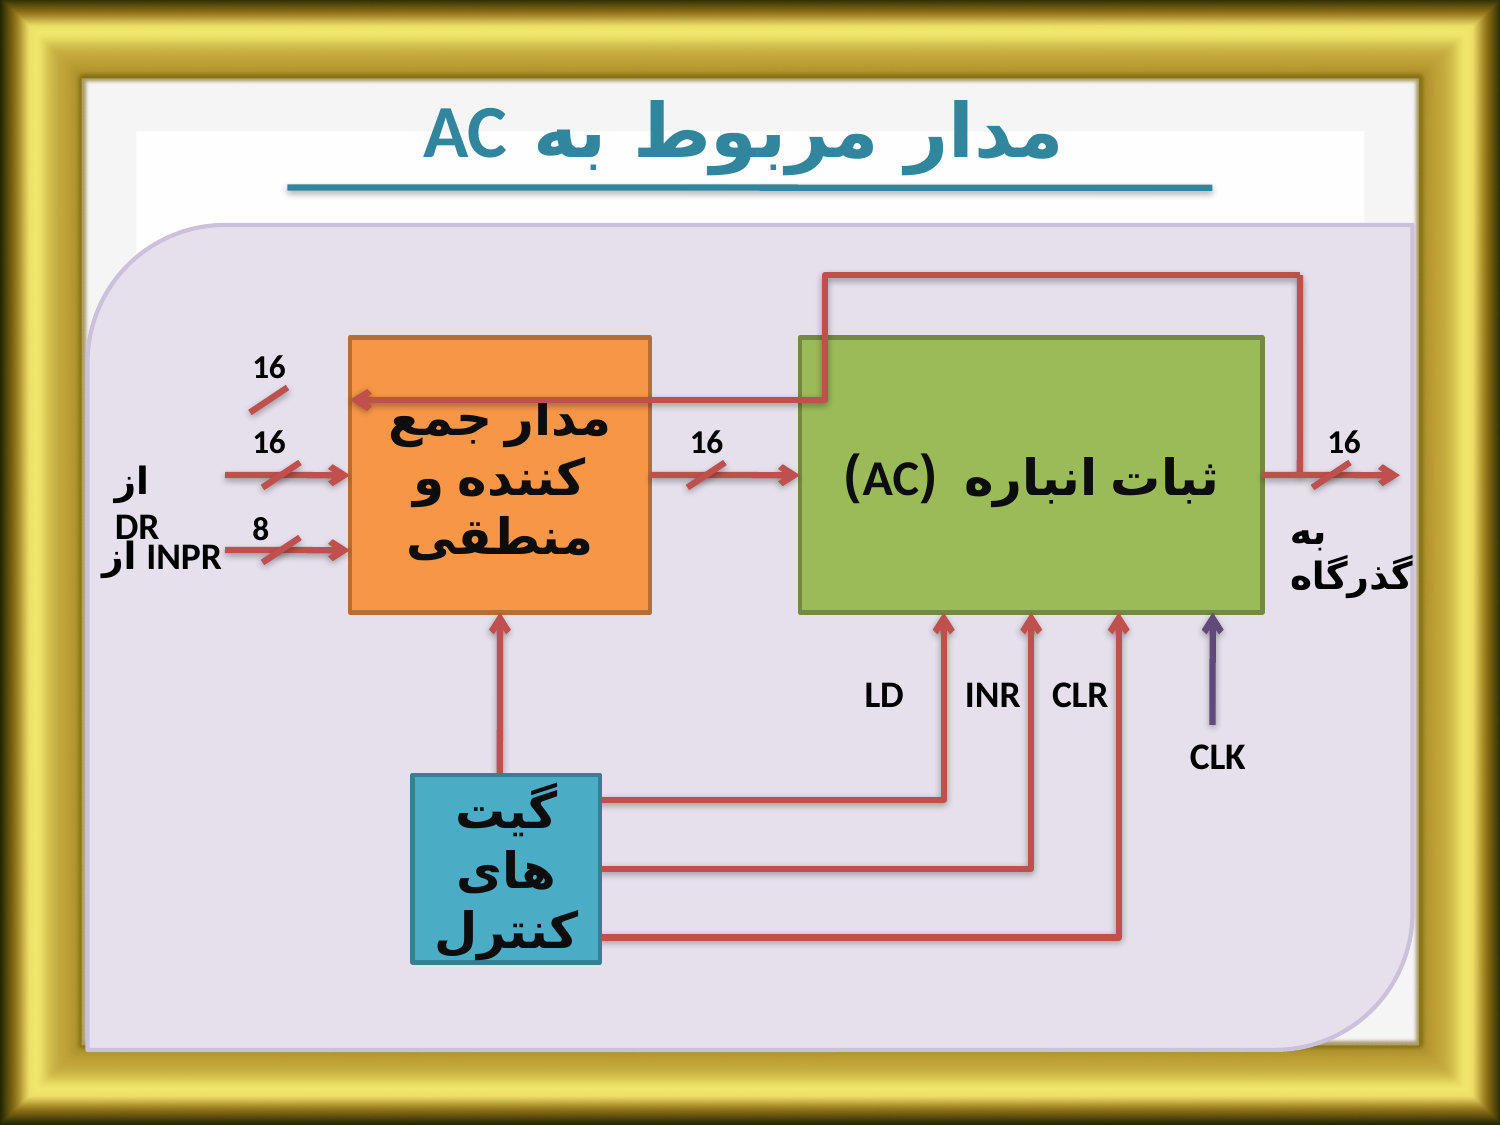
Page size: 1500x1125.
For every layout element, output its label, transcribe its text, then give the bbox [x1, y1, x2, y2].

text_box مدار مربوط به AC [99, 74, 1388, 180]
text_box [87, 224, 1438, 1051]
picture [0, 0, 1500, 1125]
